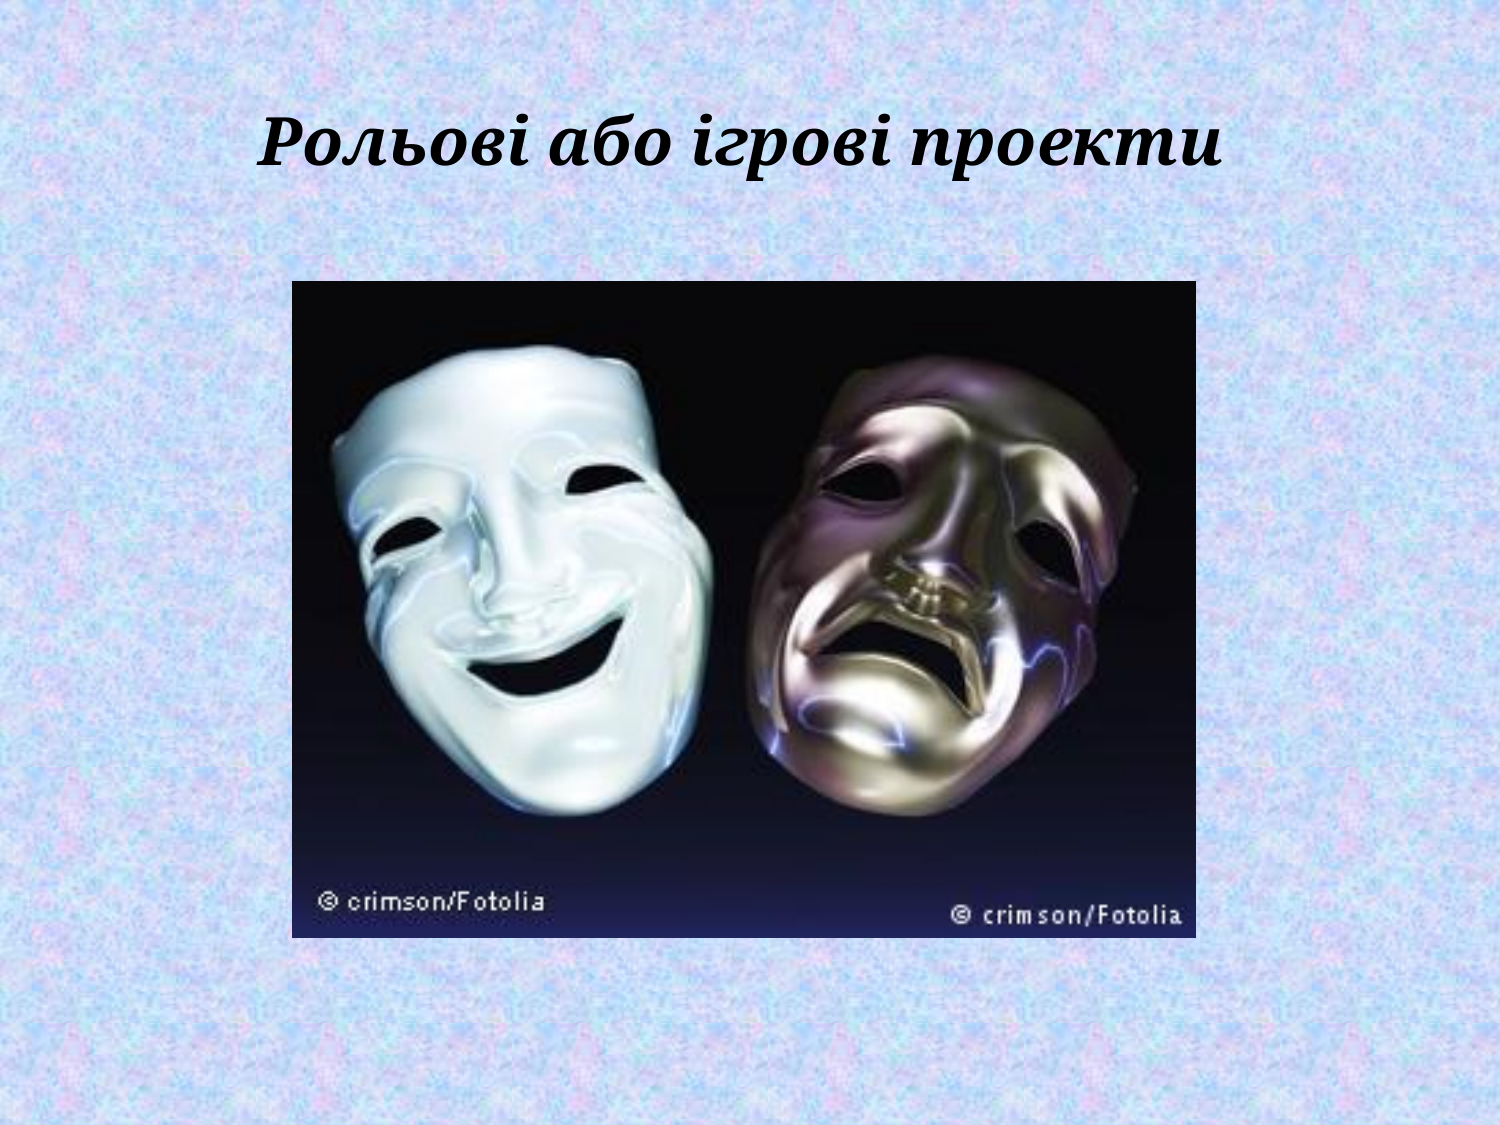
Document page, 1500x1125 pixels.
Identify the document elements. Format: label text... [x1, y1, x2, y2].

title Рольові або ігрові проекти [75, 45, 1425, 233]
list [292, 280, 1196, 938]
picture [0, 0, 1500, 1125]
